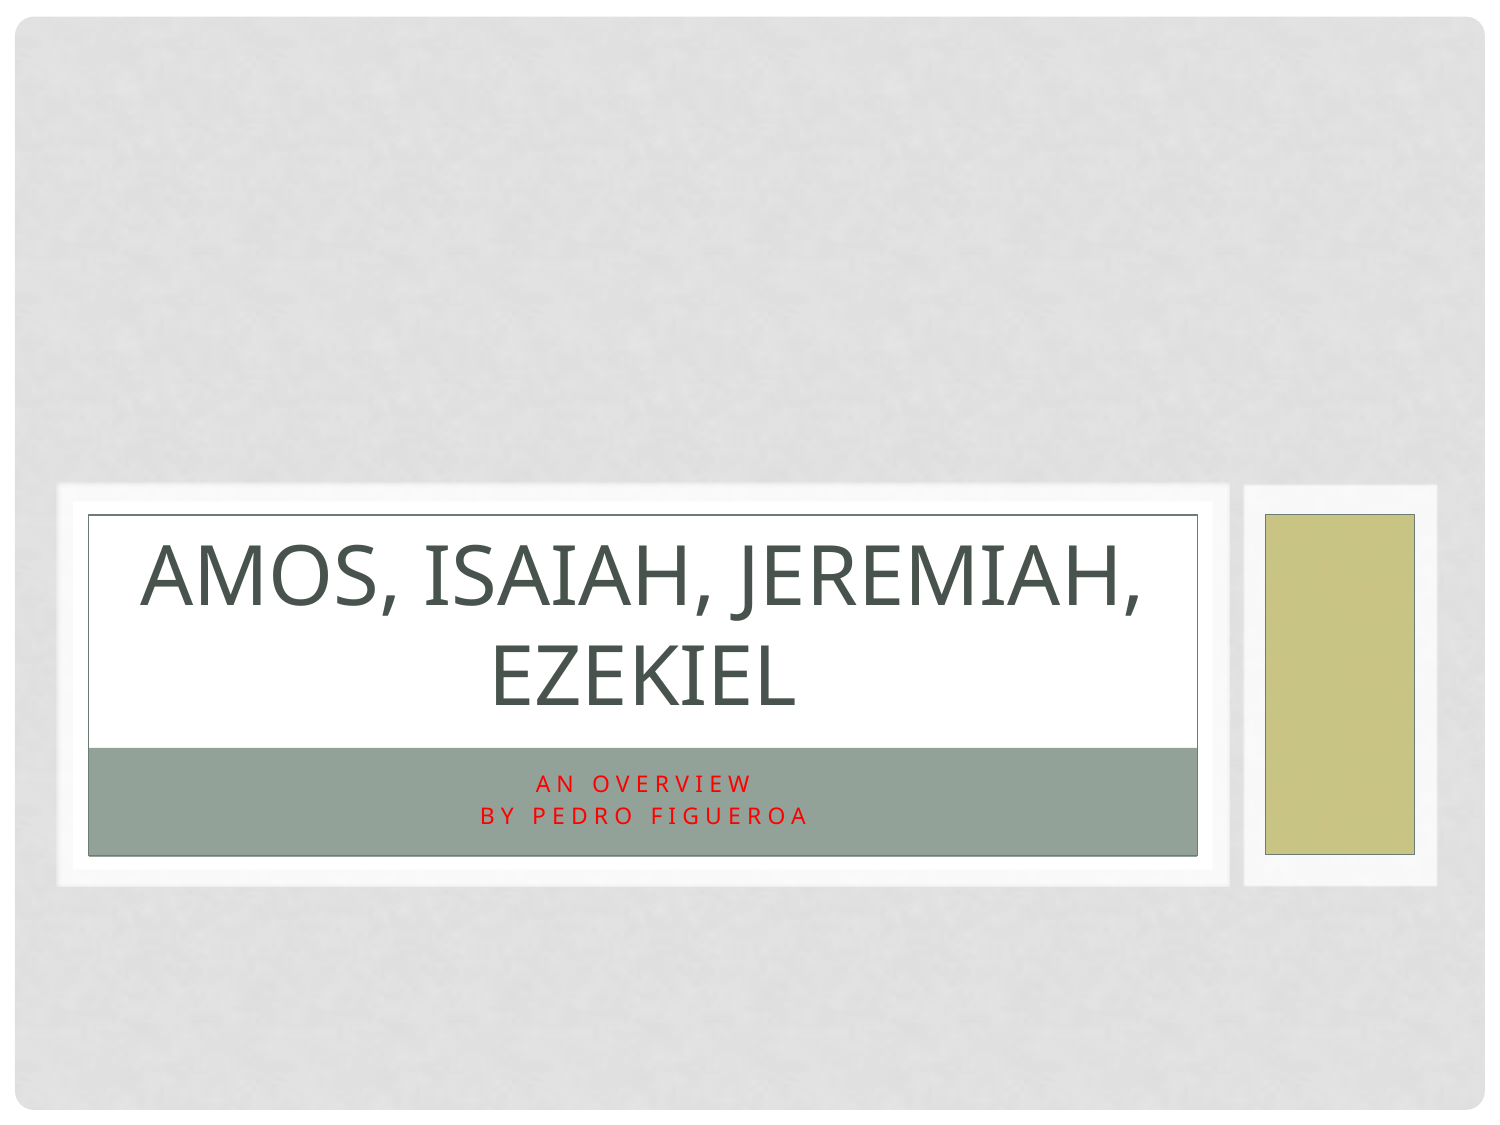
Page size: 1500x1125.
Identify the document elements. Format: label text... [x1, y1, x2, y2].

title Amos, Isaiah, Jeremiah, Ezekiel [99, 529, 1187, 730]
subtitle An Overview By Pedro Figueroa [105, 762, 1181, 838]
